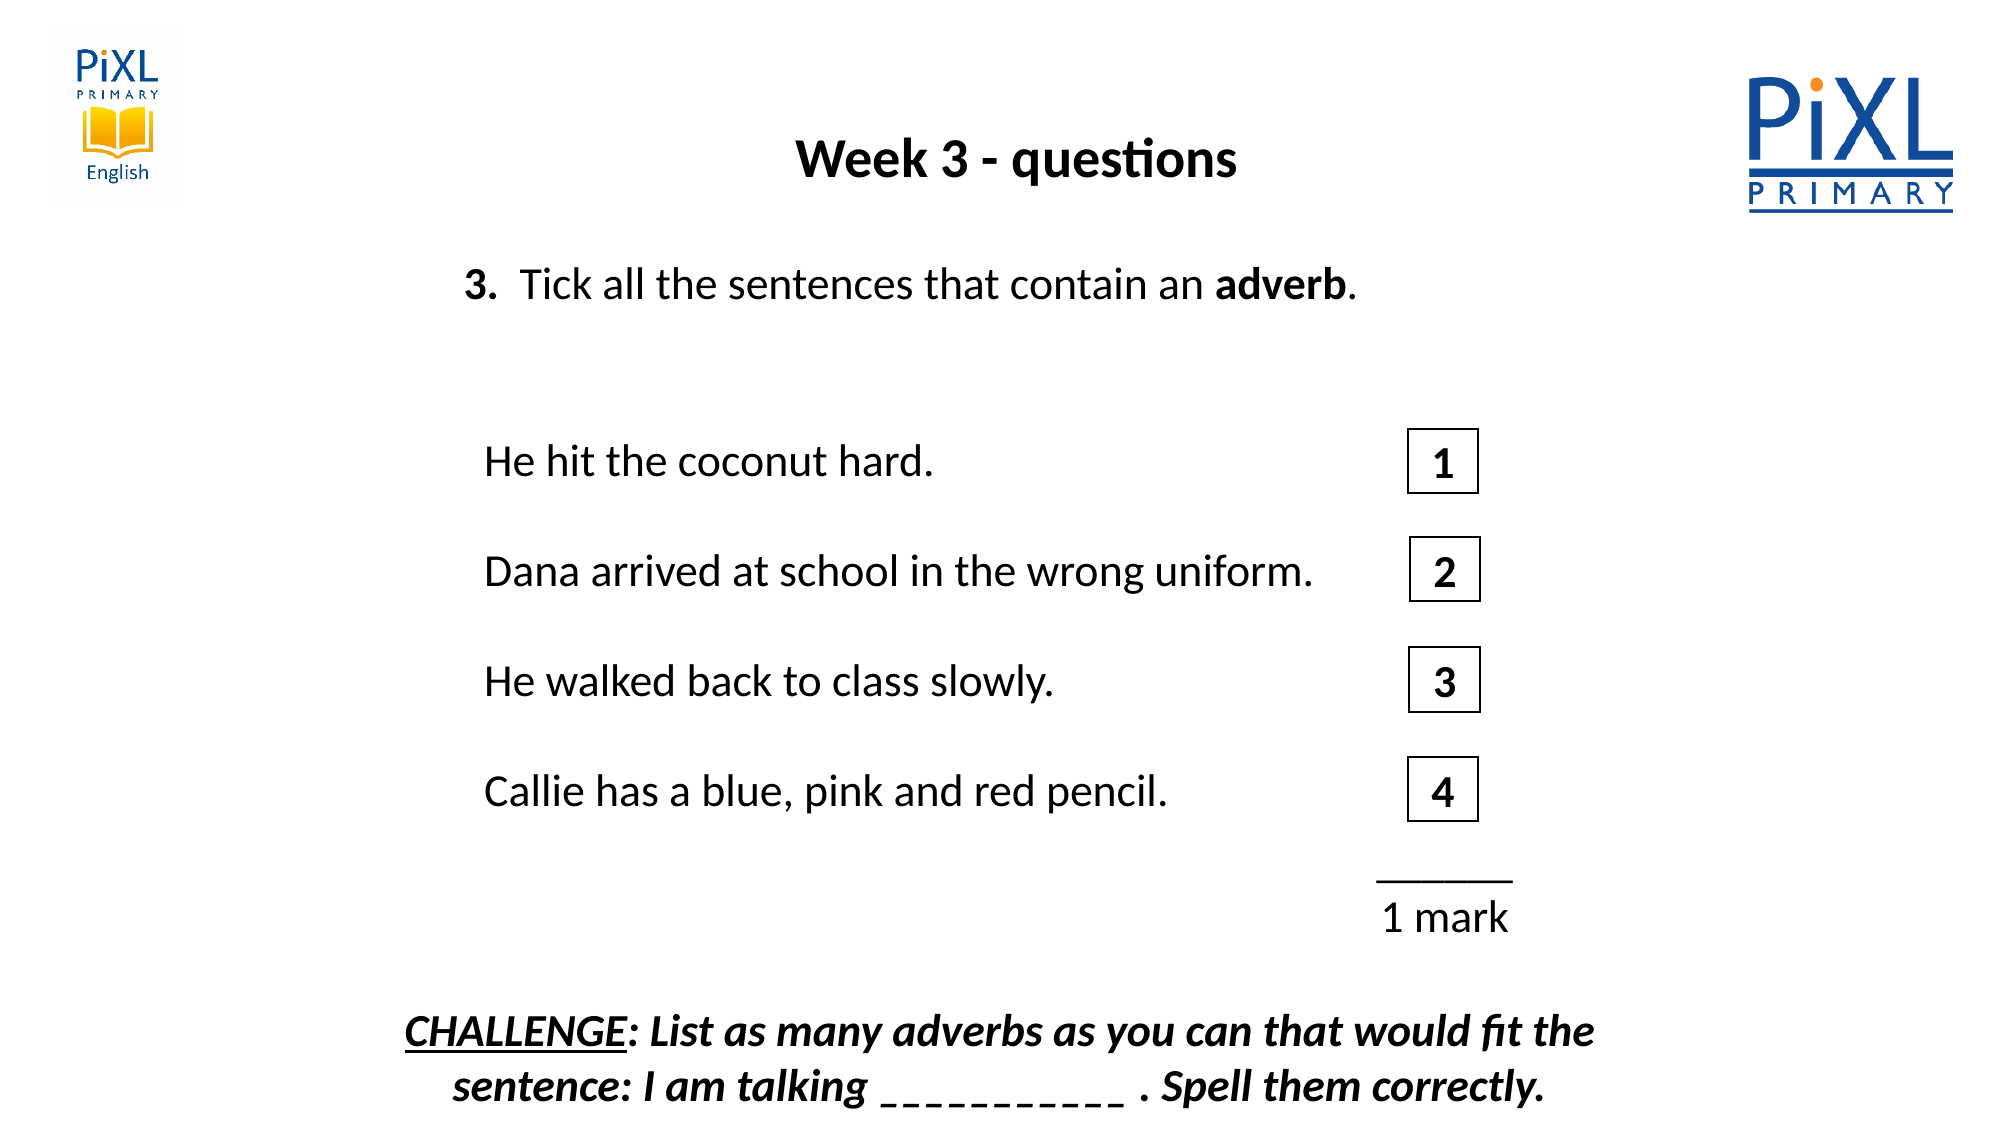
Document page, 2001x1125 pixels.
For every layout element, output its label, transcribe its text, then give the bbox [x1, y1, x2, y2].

text_box He hit the coconut hard. Dana arrived at school in the wrong uniform. He walked back to class slowly. Callie has a blue, pink and red pencil. [448, 423, 1350, 823]
picture [1749, 77, 1953, 213]
text_box CHALLENGE: List as many adverbs as you can that would fit the sentence: I am talking ___________ . Spell them correctly. [300, 993, 1700, 1125]
picture [55, 27, 180, 206]
text_box 3. Tick all the sentences that contain an adverb. [448, 246, 1586, 372]
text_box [1350, 334, 1534, 951]
text_box Week 3 - questions [780, 113, 1254, 196]
